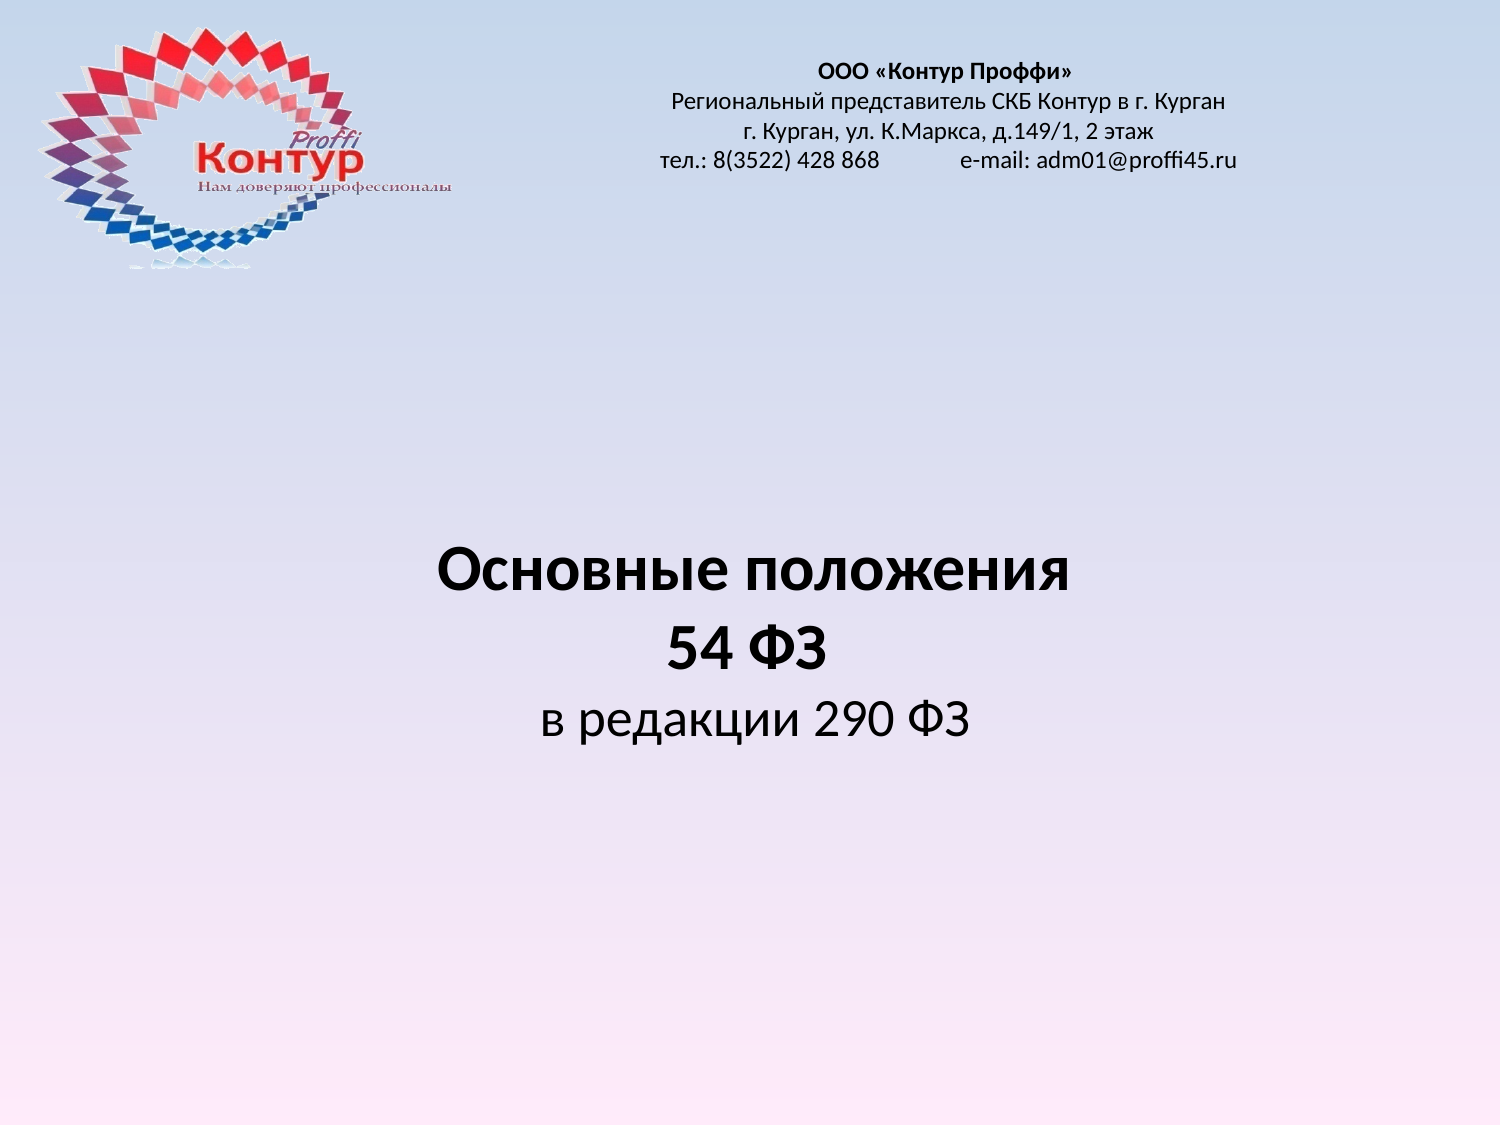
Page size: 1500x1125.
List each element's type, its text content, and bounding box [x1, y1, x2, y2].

picture [34, 23, 458, 270]
text_box ООО «Контур Проффи» Региональный представитель СКБ Контур в г. Курган г. Курган, ул. К.Маркса, д.149/1, 2 этаж тел.: 8(3522) 428 868 e-mail: adm01@proffi45.ru [492, 46, 1407, 182]
title Основные положения 54 ФЗ в редакции 290 ФЗ [117, 515, 1393, 757]
